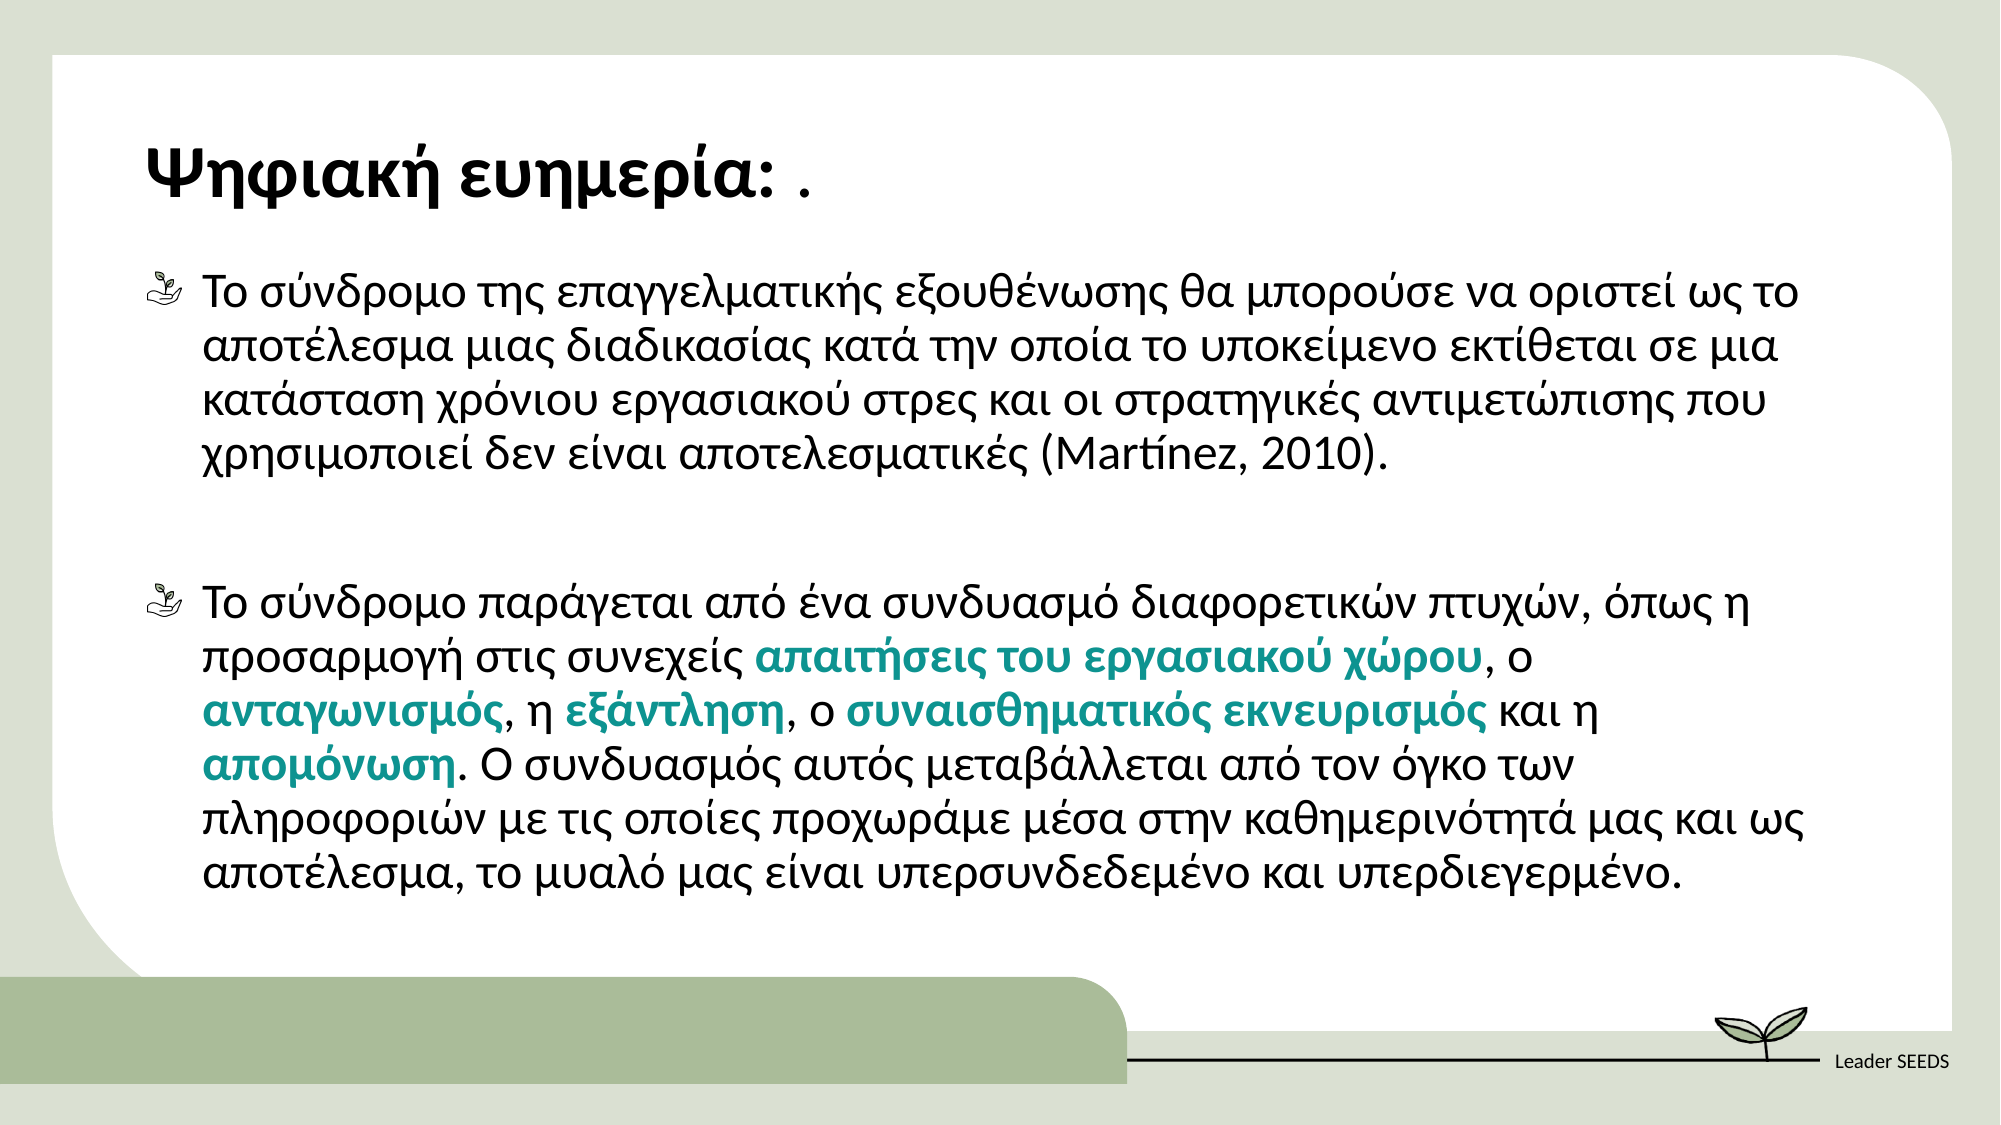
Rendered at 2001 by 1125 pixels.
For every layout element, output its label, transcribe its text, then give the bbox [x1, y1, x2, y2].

list Το σύνδρομο της επαγγελματικής εξουθένωσης θα μπορούσε να οριστεί ως το αποτέλεσμα μιας διαδικασίας κατά την οποία το υποκείμενο εκτίθεται σε μια κατάσταση χρόνιου εργασιακού στρες και οι στρατηγικές αντιμετώπισης που χρησιμοποιεί δεν είναι αποτελεσματικές (Martínez, 2010). Το σύνδρομο παράγεται από ένα συνδυασμό διαφορετικών πτυχών, όπως η προσαρμογή στις συνεχείς απαιτήσεις του εργασιακού χώρου, ο ανταγωνισμός, η εξάντληση, ο συναισθηματικός εκνευρισμός και η απομόνωση. Ο συνδυασμός αυτός μεταβάλλεται από τον όγκο των πληροφοριών με τις οποίες προχωράμε μέσα στην καθημερινότητά μας και ως αποτέλεσμα, το μυαλό μας είναι υπερσυνδεδεμένο και υπερδιεγερμένο. [130, 257, 1869, 913]
picture [145, 270, 184, 306]
list Ψηφιακή ευημερία: . [130, 124, 1869, 257]
picture [145, 582, 184, 618]
